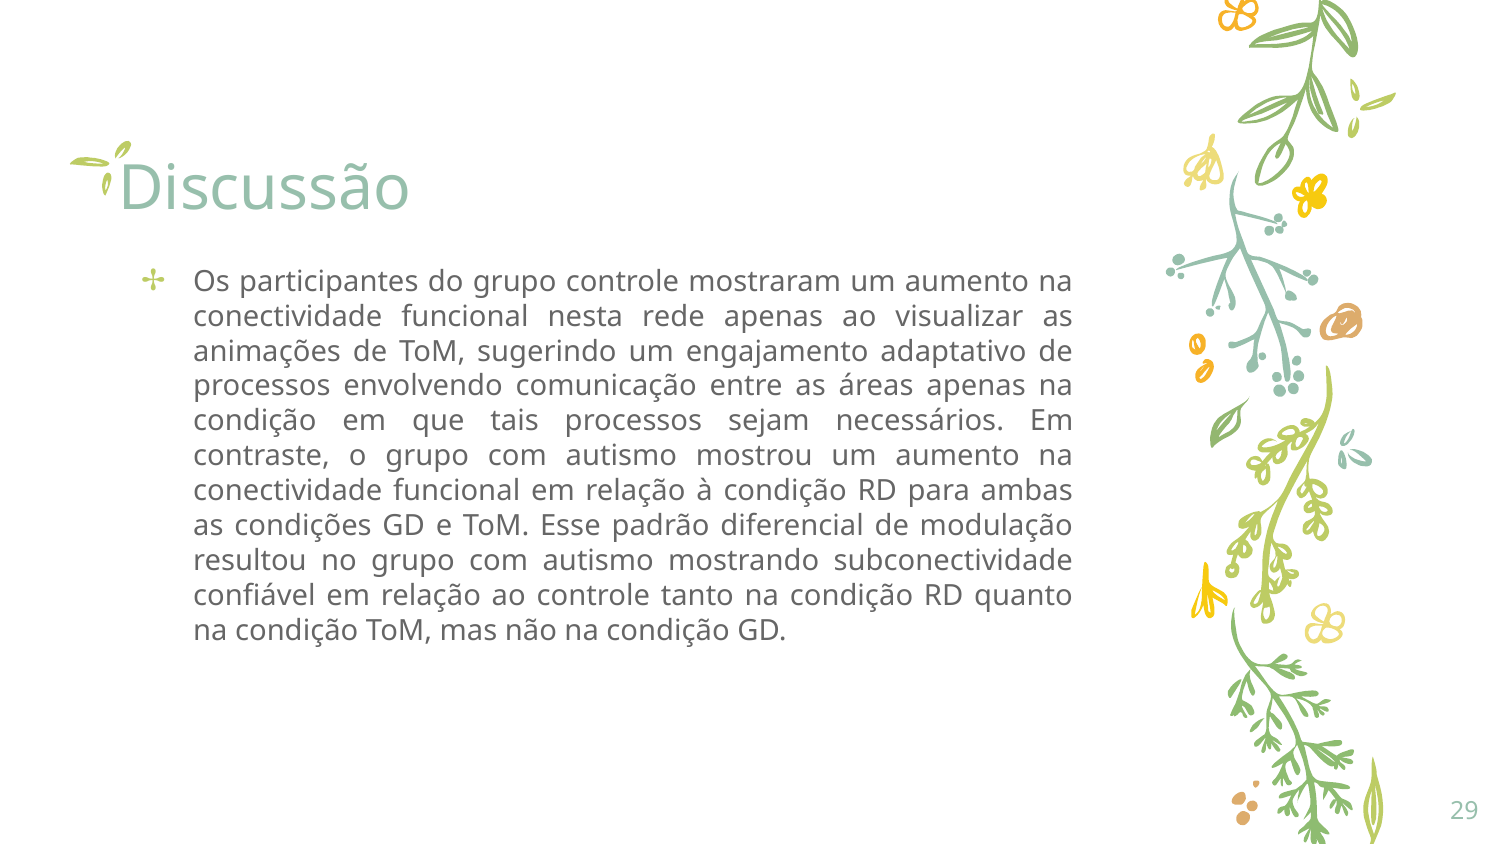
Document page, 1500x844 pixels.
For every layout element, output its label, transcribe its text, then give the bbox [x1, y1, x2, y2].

list Os participantes do grupo controle mostraram um aumento na conectividade funcional nesta rede apenas ao visualizar as animações de ToM, sugerindo um engajamento adaptativo de processos envolvendo comunicação entre as áreas apenas na condição em que tais processos sejam necessários. Em contraste, o grupo com autismo mostrou um aumento na conectividade funcional em relação à condição RD para ambas as condições GD e ToM. Esse padrão diferencial de modulação resultou no grupo com autismo mostrando subconectividade confiável em relação ao controle tanto na condição RD quanto na condição ToM, mas não na condição GD. [103, 246, 1089, 781]
title Discussão [103, 96, 1089, 237]
slide_number 29 [1403, 779, 1494, 844]
